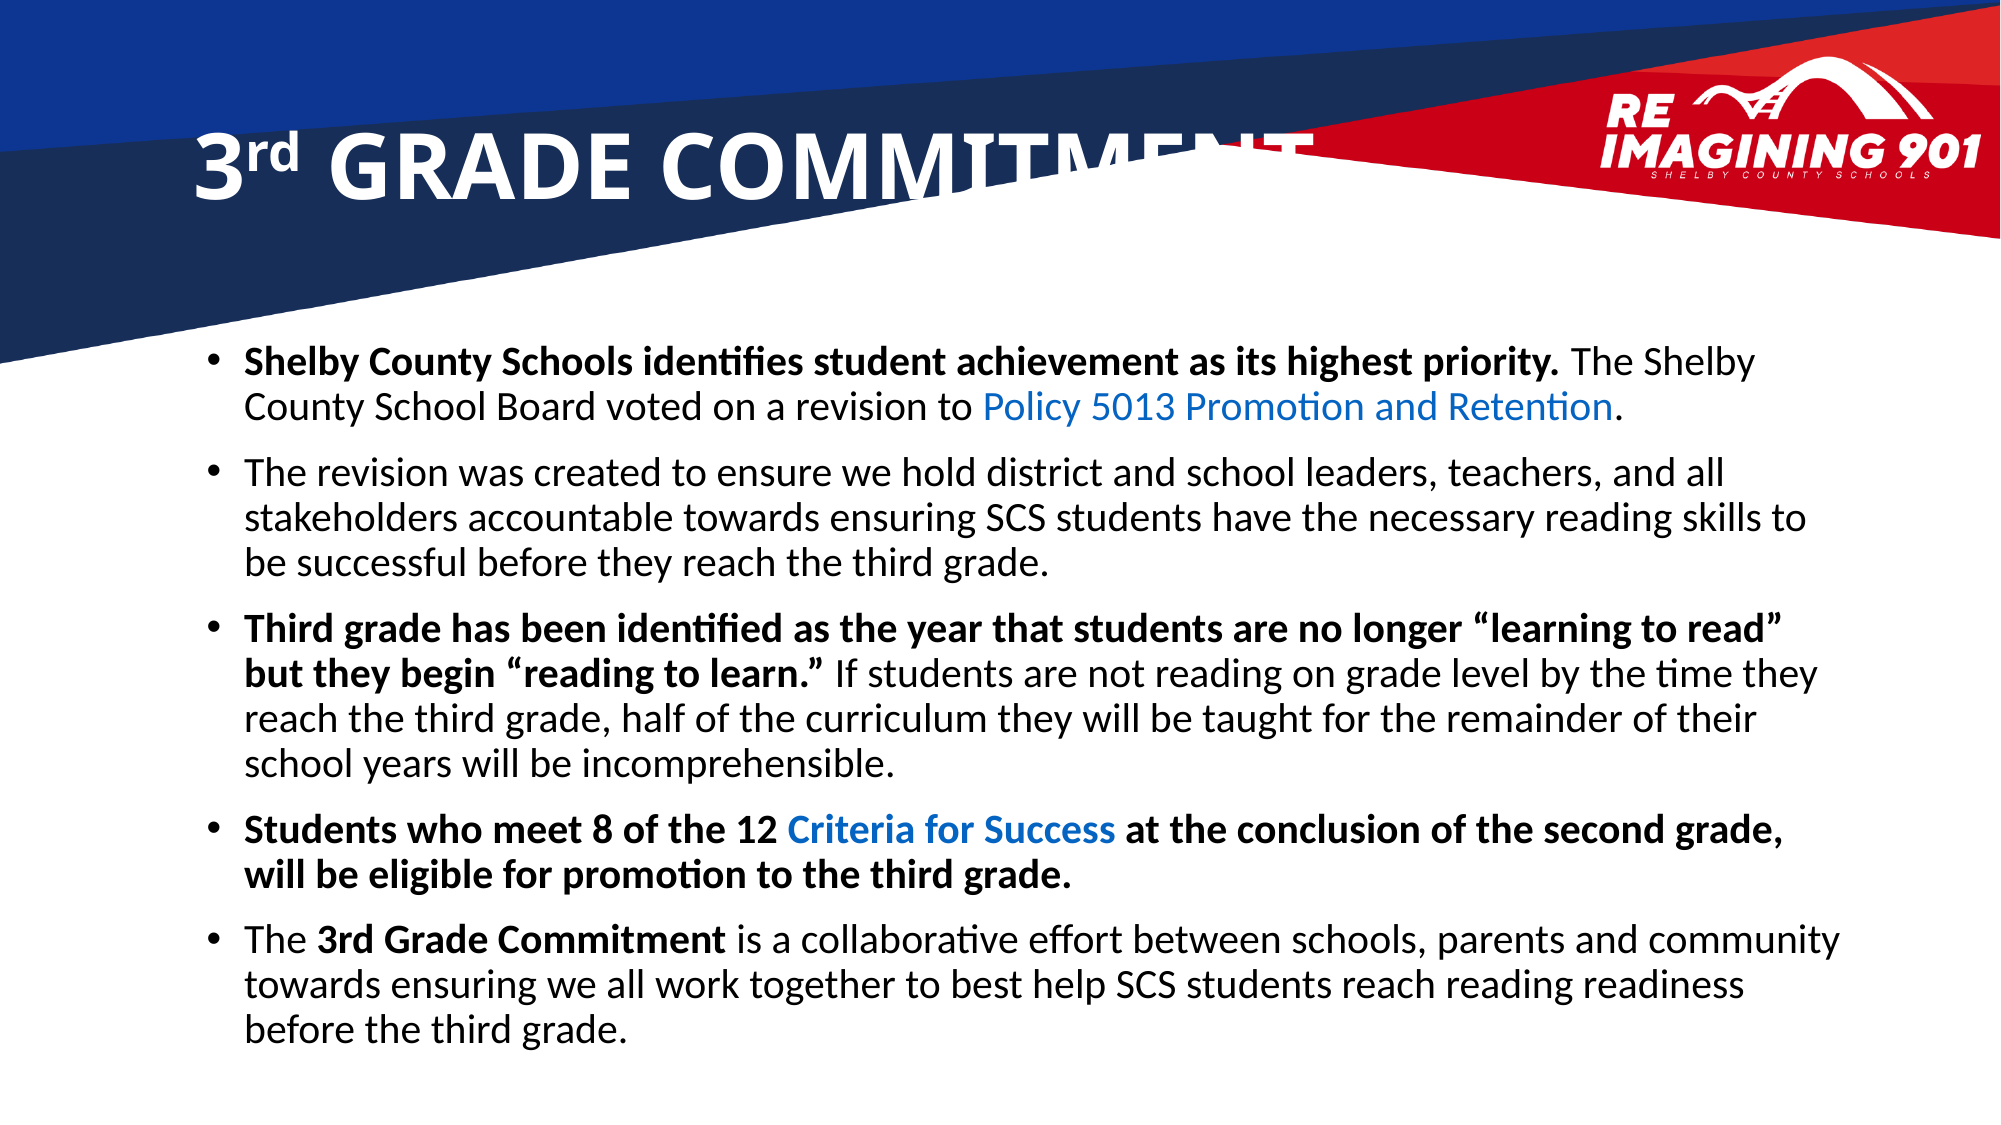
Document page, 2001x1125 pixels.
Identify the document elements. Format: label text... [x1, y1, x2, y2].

picture [0, 0, 2001, 1125]
title 3rd GRADE COMMITMENT [178, 85, 1380, 254]
text_box Shelby County Schools identifies student achievement as its highest priority. The Shelby County School Board voted on a revision to Policy 5013 Promotion and Retention. The revision was created to ensure we hold district and school leaders, teachers, and all stakeholders accountable towards ensuring SCS students have the necessary reading skills to be successful before they reach the third grade. Third grade has been identified as the year that students are no longer “learning to read” but they begin “reading to learn.” If students are not reading on grade level by the time they reach the third grade, half of the curriculum they will be taught for the remainder of their school years will be incomprehensible. Students who meet 8 of the 12 Criteria for Success at the conclusion of the second grade, will be eligible for promotion to the third grade. The 3rd Grade Commitment is a collaborative effort between schools, parents and community towards ensuring we all work together to best help SCS students reach reading readiness before the third grade. [191, 332, 1859, 1084]
